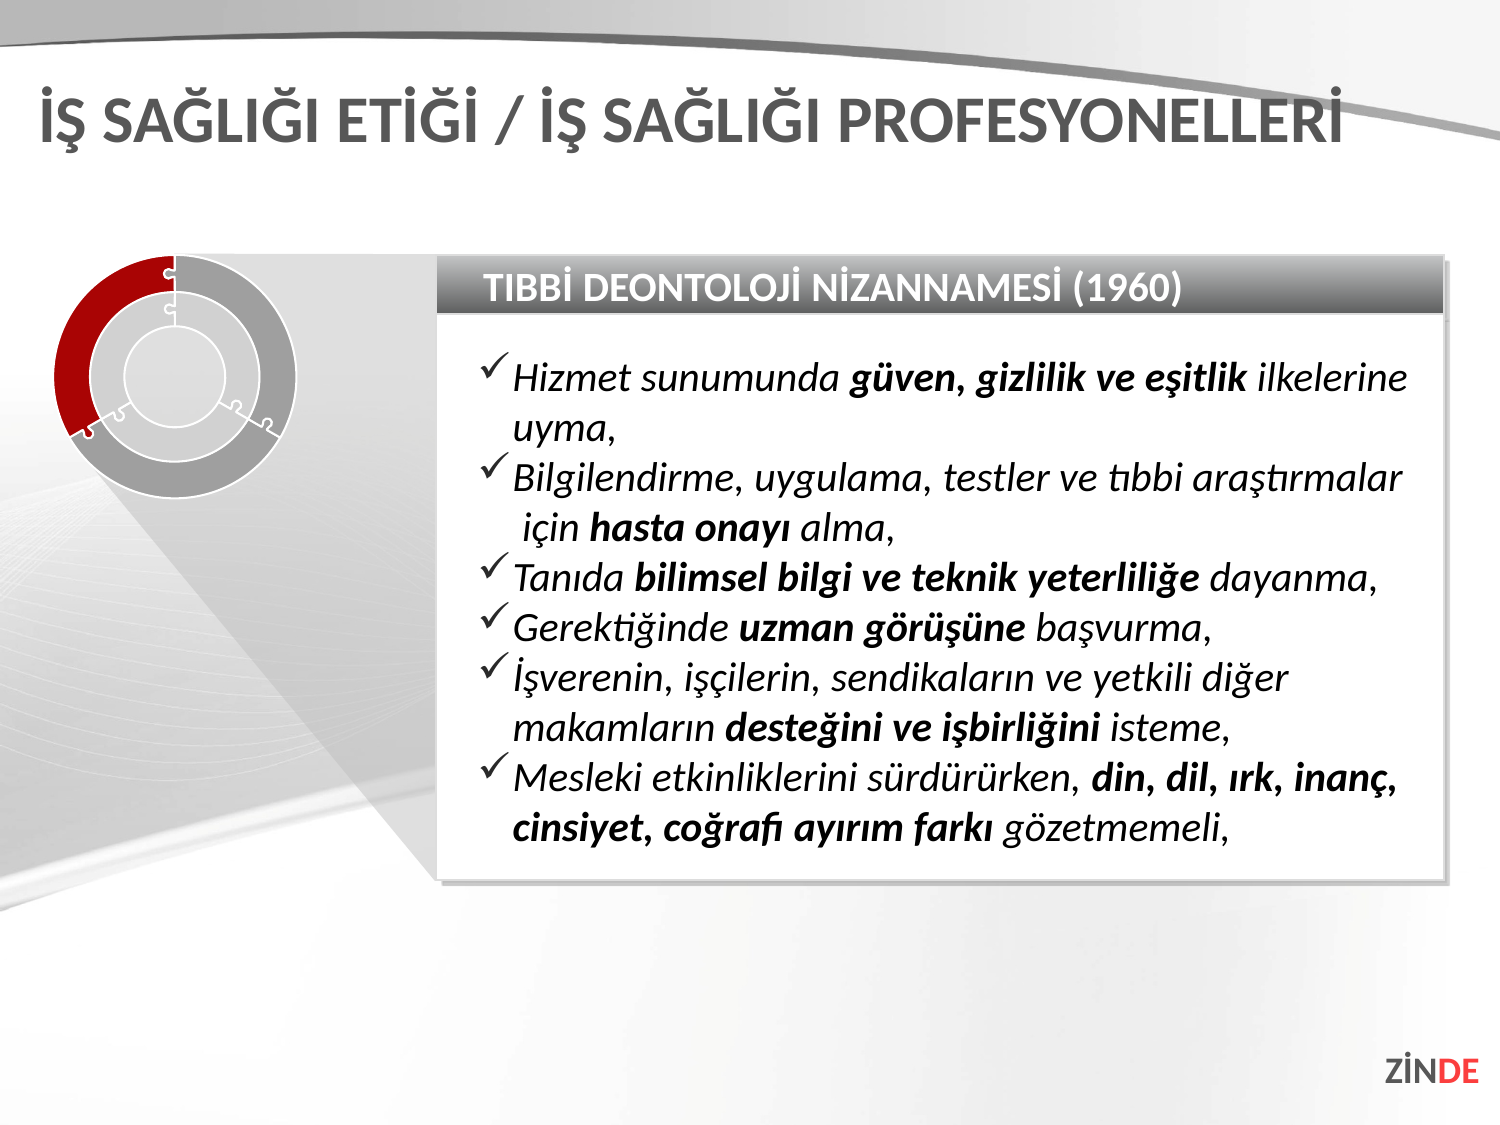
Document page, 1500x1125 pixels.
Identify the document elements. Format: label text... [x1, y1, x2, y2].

text_box [125, 253, 436, 882]
text_box TIBBİ DEONTOLOJİ NİZANNAMESİ (1960) [435, 255, 1444, 314]
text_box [52, 254, 297, 499]
text_box Hizmet sunumunda güven, gizlilik ve eşitlik ilkelerine uyma, Bilgilendirme, uygulama, testler ve tıbbi araştırmalar için hasta onayı alma, Tanıda bilimsel bilgi ve teknik yeterliliğe dayanma, Gerektiğinde uzman görüşüne başvurma, İşverenin, işçilerin, sendikaların ve yetkili diğer makamların desteğini ve işbirliğini isteme, Mesleki etkinliklerini sürdürürken, din, dil, ırk, inanç, cinsiyet, coğrafi ayırım farkı gözetmemeli, [435, 314, 1444, 881]
text_box İŞ SAĞLIĞI ETİĞİ / İŞ SAĞLIĞI PROFESYONELLERİ [38, 67, 1485, 174]
text_box ZİNDE [1371, 1046, 1480, 1125]
picture [0, 0, 1500, 1125]
